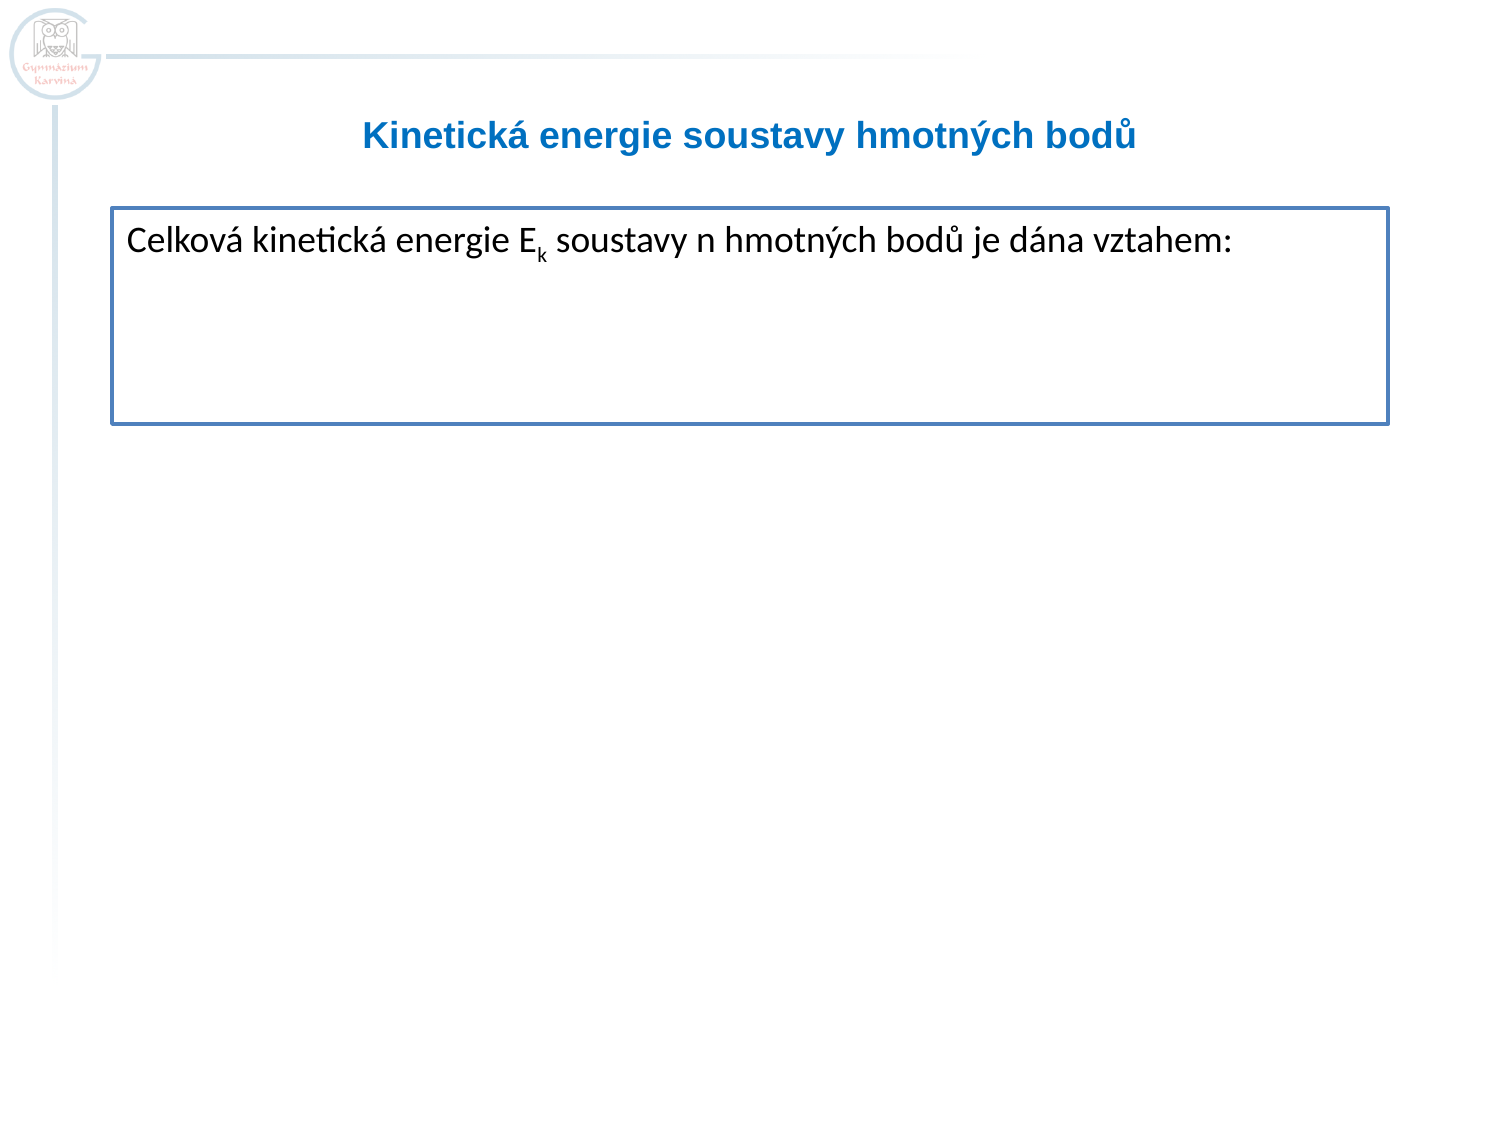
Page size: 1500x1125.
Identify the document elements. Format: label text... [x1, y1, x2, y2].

text_box Kinetická energie soustavy hmotných bodů [324, 103, 1176, 164]
picture [52, 105, 58, 992]
picture [106, 54, 993, 59]
picture [8, 5, 104, 101]
